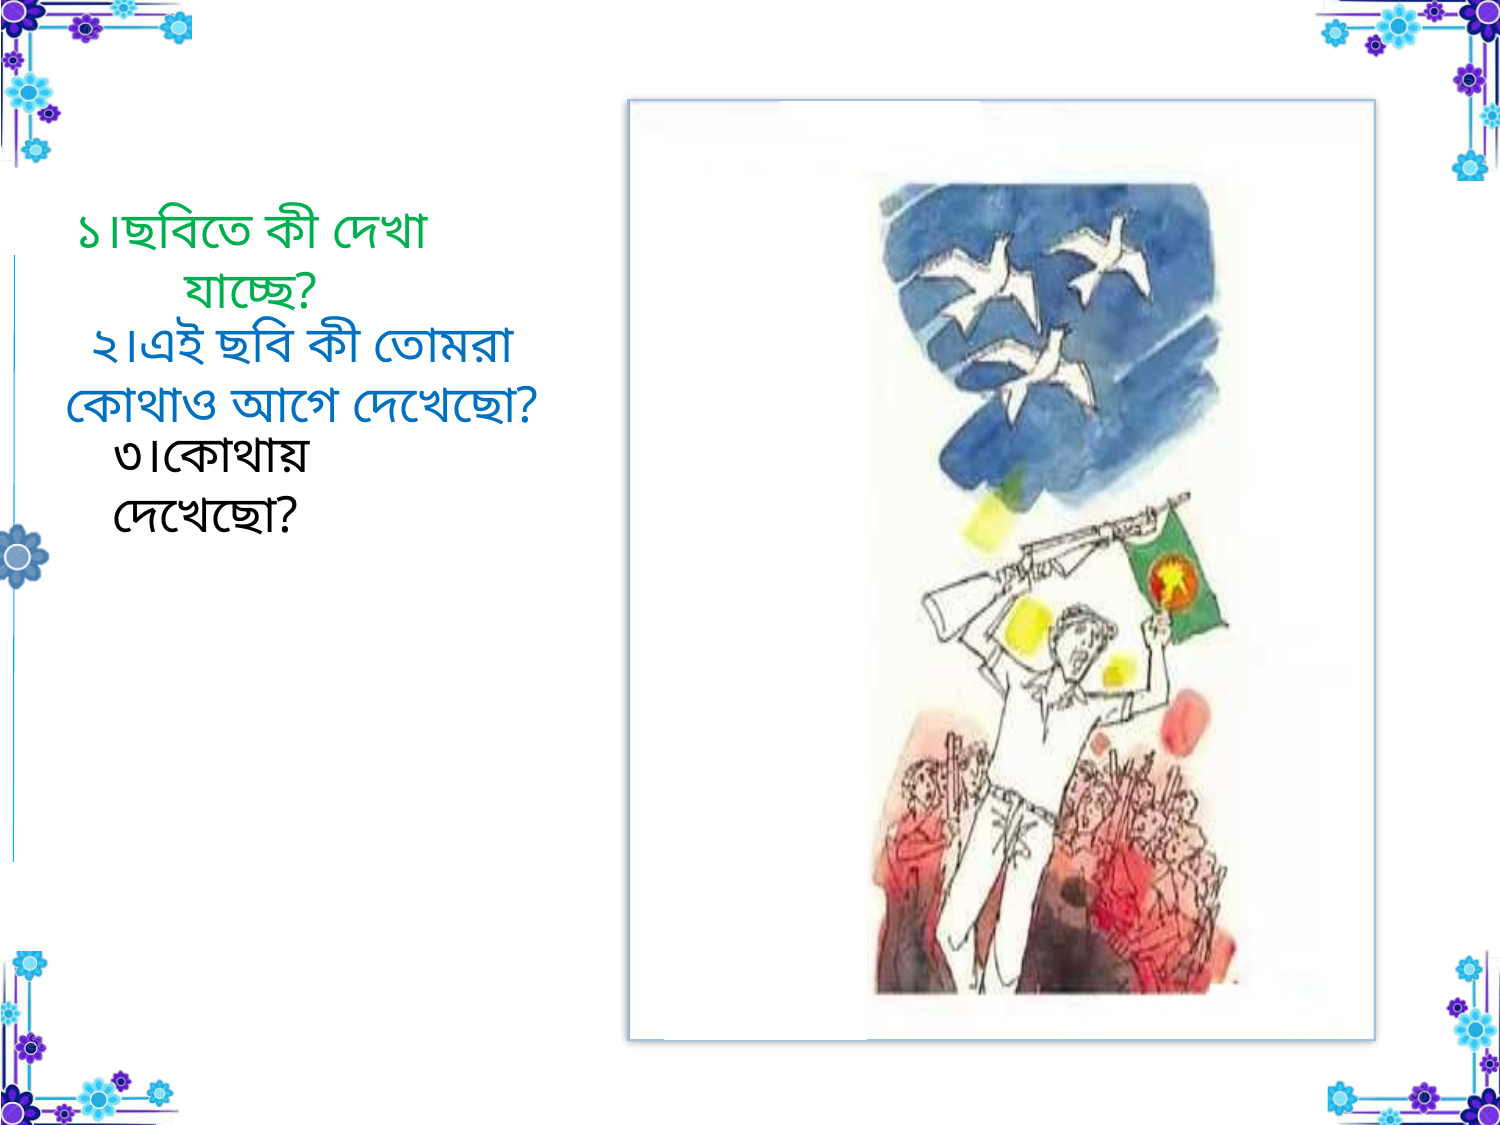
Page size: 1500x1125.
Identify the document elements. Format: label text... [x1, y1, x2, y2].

picture [1, 951, 192, 1125]
picture [1, 0, 192, 180]
text_box ২।এই ছবি কী তোমরা কোথাও আগে দেখেছো? [38, 324, 566, 422]
text_box ৩।কোথায় দেখেছো? [0, 434, 424, 532]
picture [1327, 937, 1500, 1125]
picture [1301, 0, 1500, 181]
text_box ১।ছবিতে কী দেখা যাচ্ছে? [57, 210, 444, 308]
picture [628, 100, 1374, 1039]
